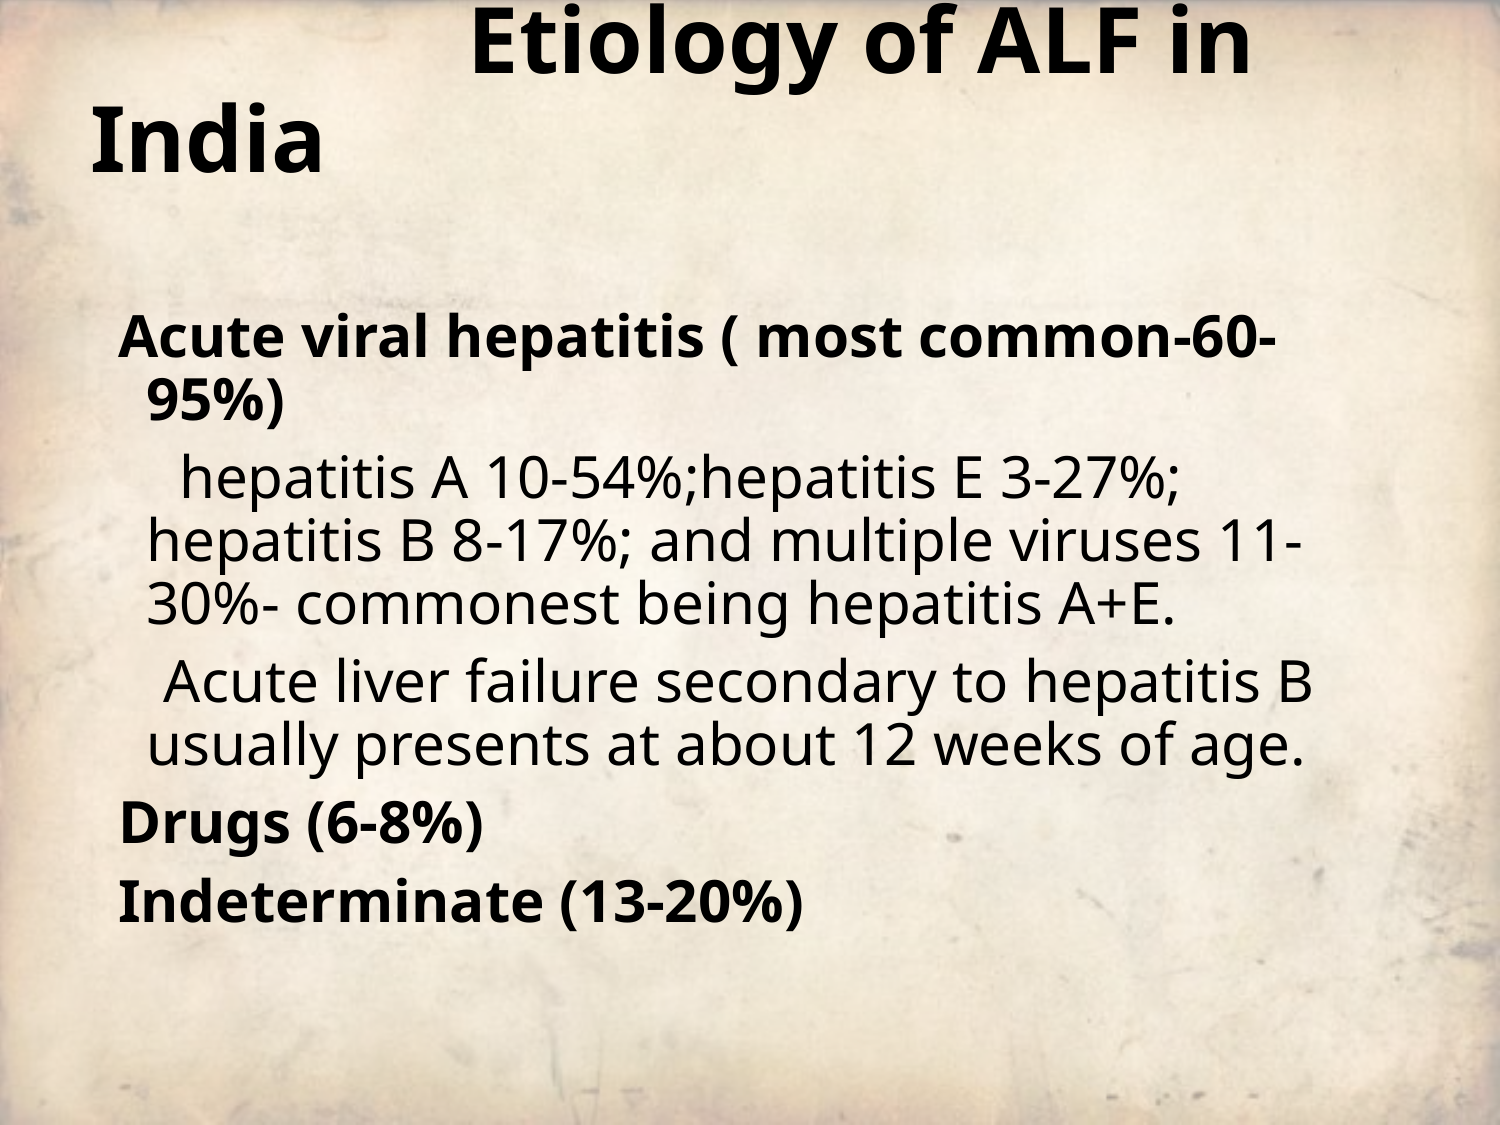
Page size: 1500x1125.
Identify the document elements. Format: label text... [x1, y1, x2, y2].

list Acute viral hepatitis ( most common-60-95%) hepatitis A 10-54%;hepatitis E 3-27%; hepatitis B 8-17%; and multiple viruses 11-30%- commonest being hepatitis A+E. Acute liver failure secondary to hepatitis B usually presents at about 12 weeks of age. Drugs (6-8%) Indeterminate (13-20%) [103, 299, 1397, 1014]
title Etiology of ALF in India [75, 0, 1425, 188]
